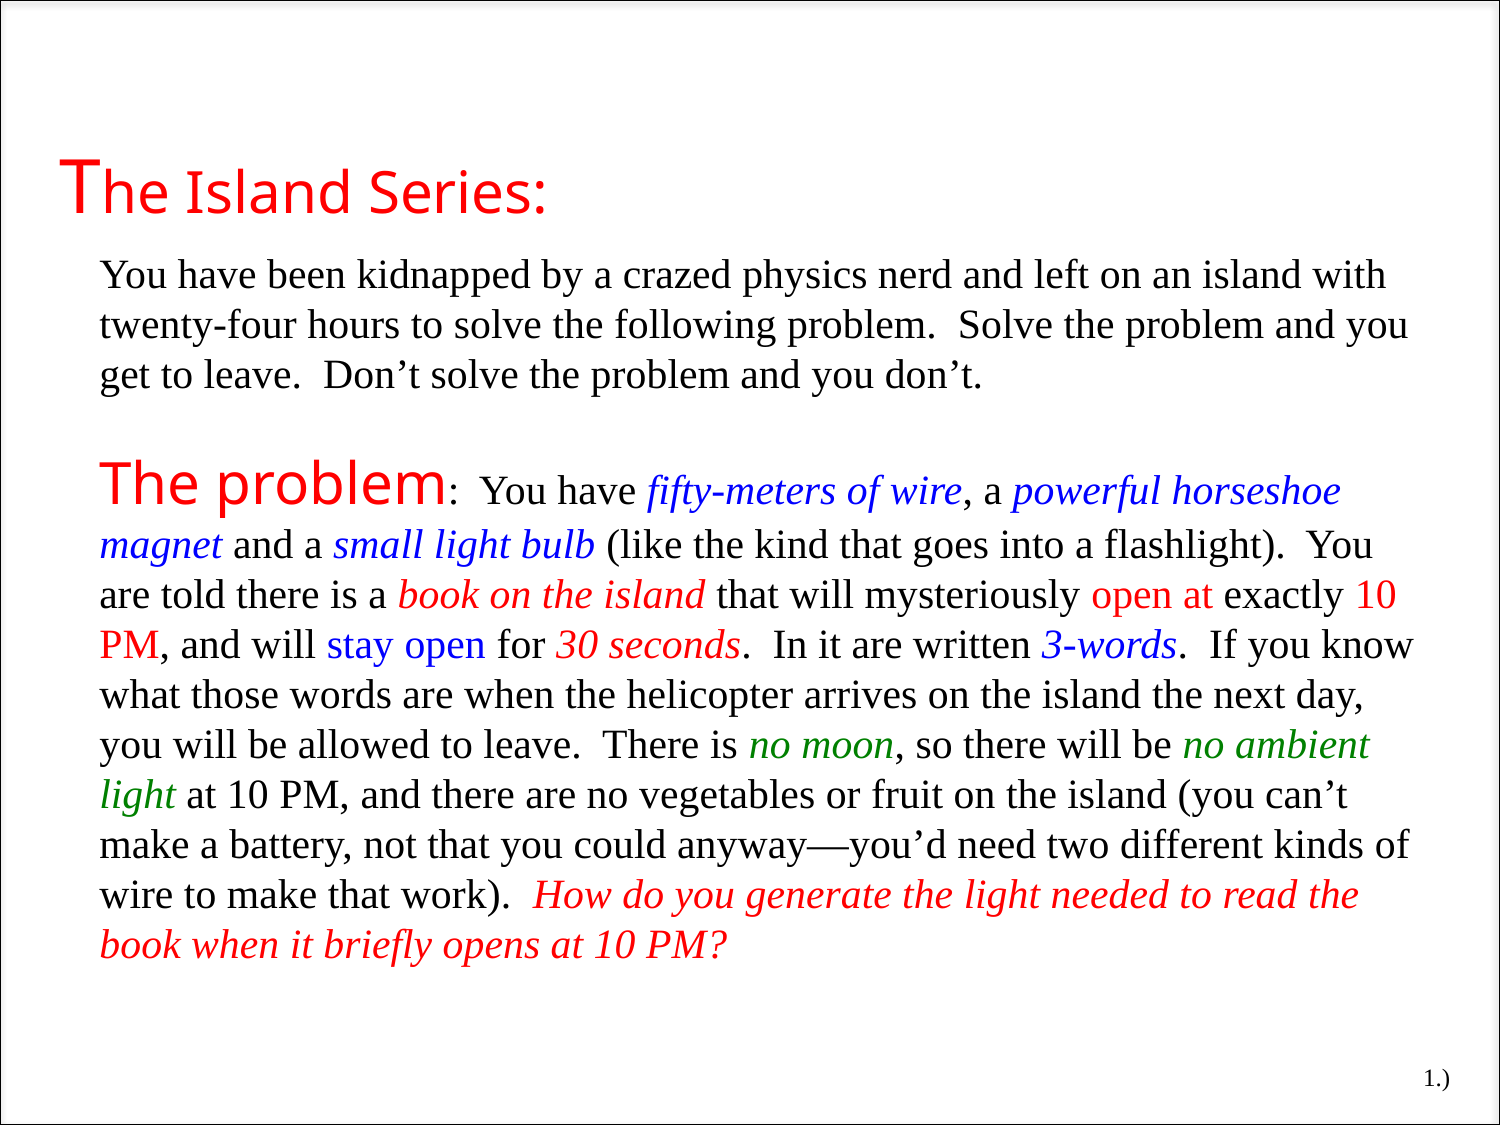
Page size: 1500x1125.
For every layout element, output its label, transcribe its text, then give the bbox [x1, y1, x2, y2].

text_box 1.) [1408, 1054, 1482, 1099]
text_box [0, 0, 1500, 1125]
text_box You have been kidnapped by a crazed physics nerd and left on an island with twenty-four hours to solve the following problem. Solve the problem and you get to leave. Don’t solve the problem and you don’t. The problem: You have fifty-meters of wire, a powerful horseshoe magnet and a small light bulb (like the kind that goes into a flashlight). You are told there is a book on the island that will mysteriously open at exactly 10 PM, and will stay open for 30 seconds. In it are written 3-words. If you know what those words are when the helicopter arrives on the island the next day, you will be allowed to leave. There is no moon, so there will be no ambient light at 10 PM, and there are no vegetables or fruit on the island (you can’t make a battery, not that you could anyway—you’d need two different kinds of wire to make that work). How do you generate the light needed to read the book when it briefly opens at 10 PM? [84, 239, 1450, 974]
